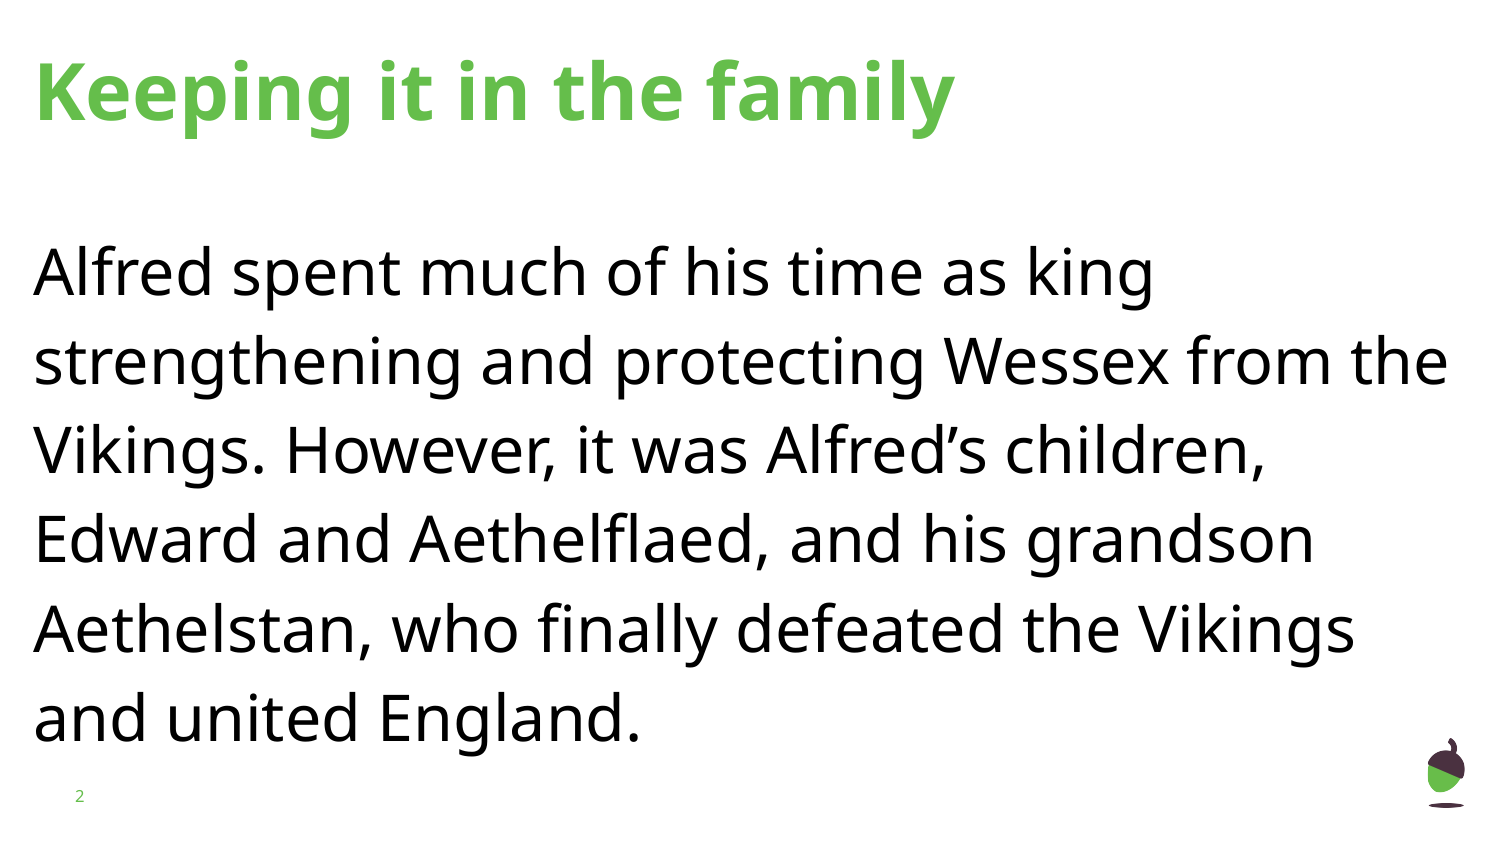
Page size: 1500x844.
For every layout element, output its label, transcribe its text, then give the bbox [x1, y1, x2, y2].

picture [1427, 738, 1465, 808]
slide_number ‹#› [75, 786, 194, 816]
title Keeping it in the family Alfred spent much of his time as king strengthening and protecting Wessex from the Vikings. However, it was Alfred’s children, Edward and Aethelflaed, and his grandson Aethelstan, who finally defeated the Vikings and united England. [33, 27, 1460, 694]
